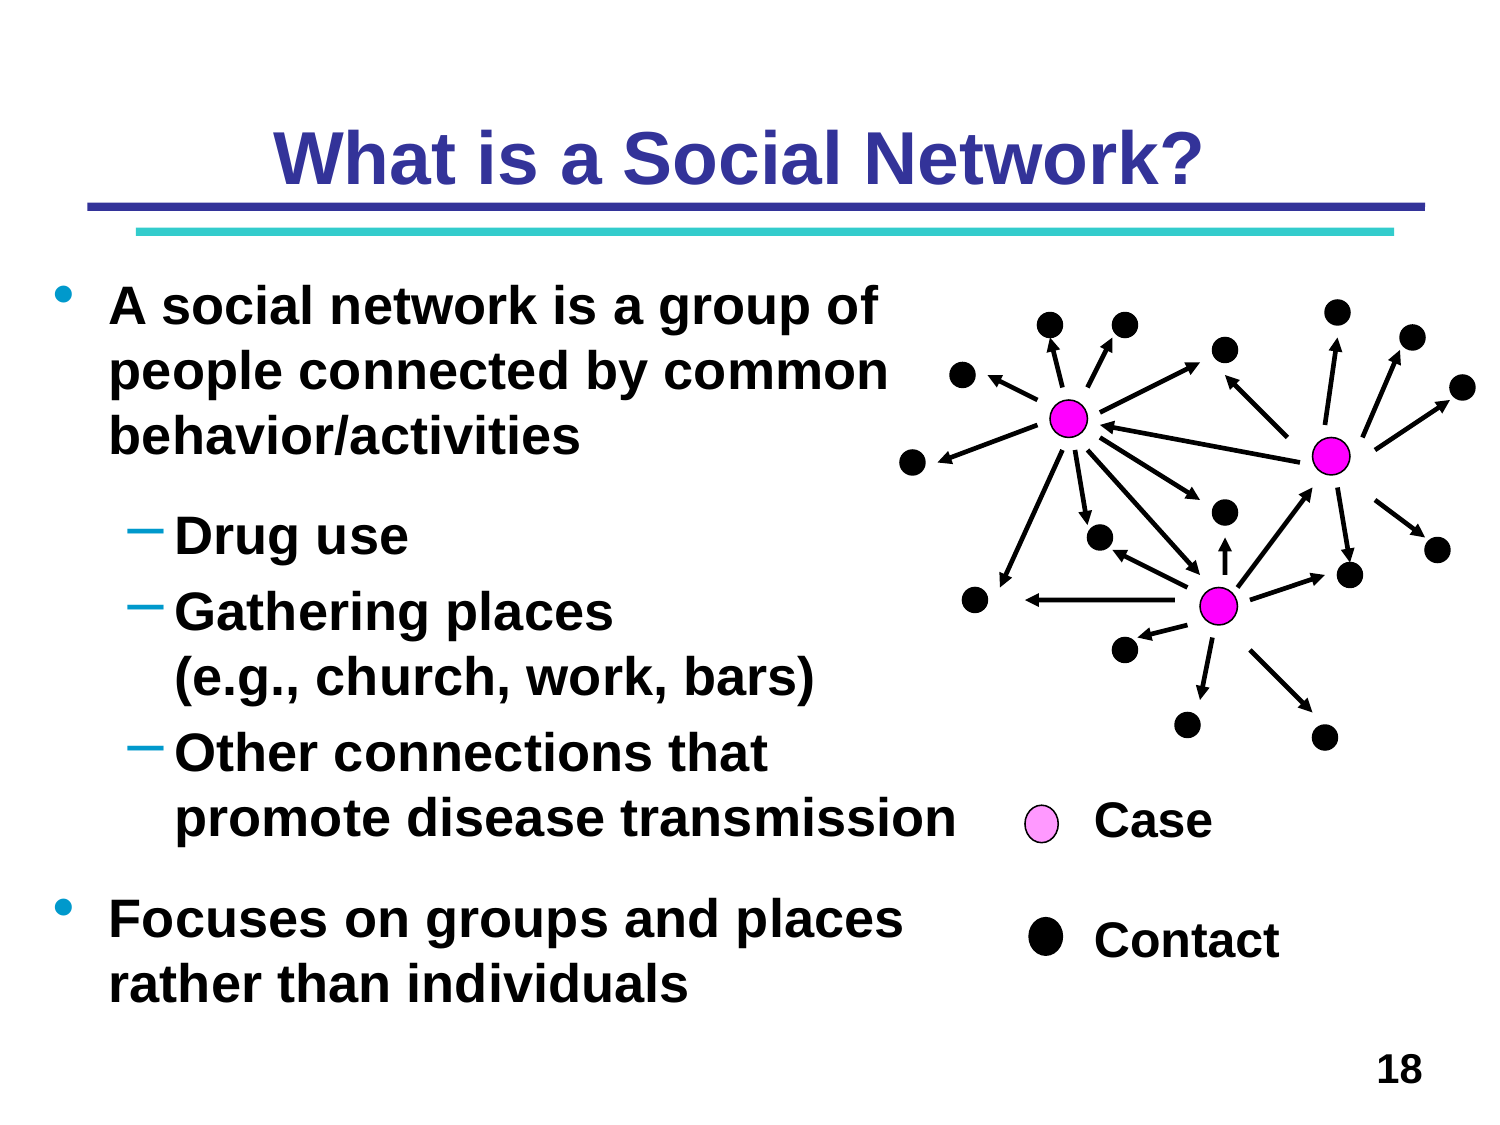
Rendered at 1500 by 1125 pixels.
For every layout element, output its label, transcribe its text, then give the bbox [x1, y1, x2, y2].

text_box [1175, 712, 1201, 738]
text_box [1374, 499, 1426, 538]
text_box [1137, 624, 1188, 641]
text_box [1337, 487, 1355, 563]
text_box [1024, 805, 1059, 843]
text_box [1112, 312, 1138, 338]
text_box [1449, 375, 1475, 400]
text_box [1099, 421, 1301, 463]
text_box [1249, 649, 1313, 713]
text_box [1099, 437, 1201, 500]
text_box [962, 587, 988, 613]
text_box 18 [725, 1034, 1438, 1113]
text_box [1112, 637, 1138, 663]
text_box [1087, 525, 1113, 550]
text_box [1312, 725, 1338, 751]
text_box [900, 450, 925, 475]
list A social network is a group of people connected by common behavior/activities Drug use Gathering places (e.g., church, work, bars) Other connections that promote disease transmission Focuses on groups and places rather than individuals [37, 262, 1013, 1036]
text_box [937, 424, 1038, 464]
text_box [1112, 549, 1188, 588]
text_box [1200, 587, 1238, 625]
text_box [1237, 487, 1313, 588]
text_box [1337, 562, 1363, 588]
text_box [1224, 375, 1288, 438]
text_box [1087, 337, 1113, 388]
text_box [1212, 337, 1238, 363]
text_box [987, 375, 1038, 401]
text_box [1029, 917, 1063, 956]
text_box [999, 449, 1063, 588]
text_box Case Contact [1079, 780, 1468, 975]
text_box [1024, 593, 1175, 607]
text_box [1218, 537, 1232, 575]
text_box [1087, 449, 1201, 575]
text_box [1325, 299, 1351, 325]
text_box [1196, 637, 1213, 700]
text_box [1362, 349, 1401, 438]
text_box [1050, 399, 1088, 438]
text_box [1046, 338, 1063, 388]
text_box [950, 362, 976, 388]
text_box [1400, 324, 1426, 350]
text_box [1312, 437, 1351, 475]
text_box [1425, 537, 1450, 563]
text_box [1324, 337, 1342, 425]
text_box [1074, 449, 1092, 526]
text_box [1374, 399, 1450, 451]
text_box [1099, 362, 1201, 413]
text_box [1037, 312, 1063, 338]
text_box [1249, 573, 1325, 601]
title What is a Social Network? [74, 18, 1426, 207]
text_box [1212, 500, 1238, 526]
